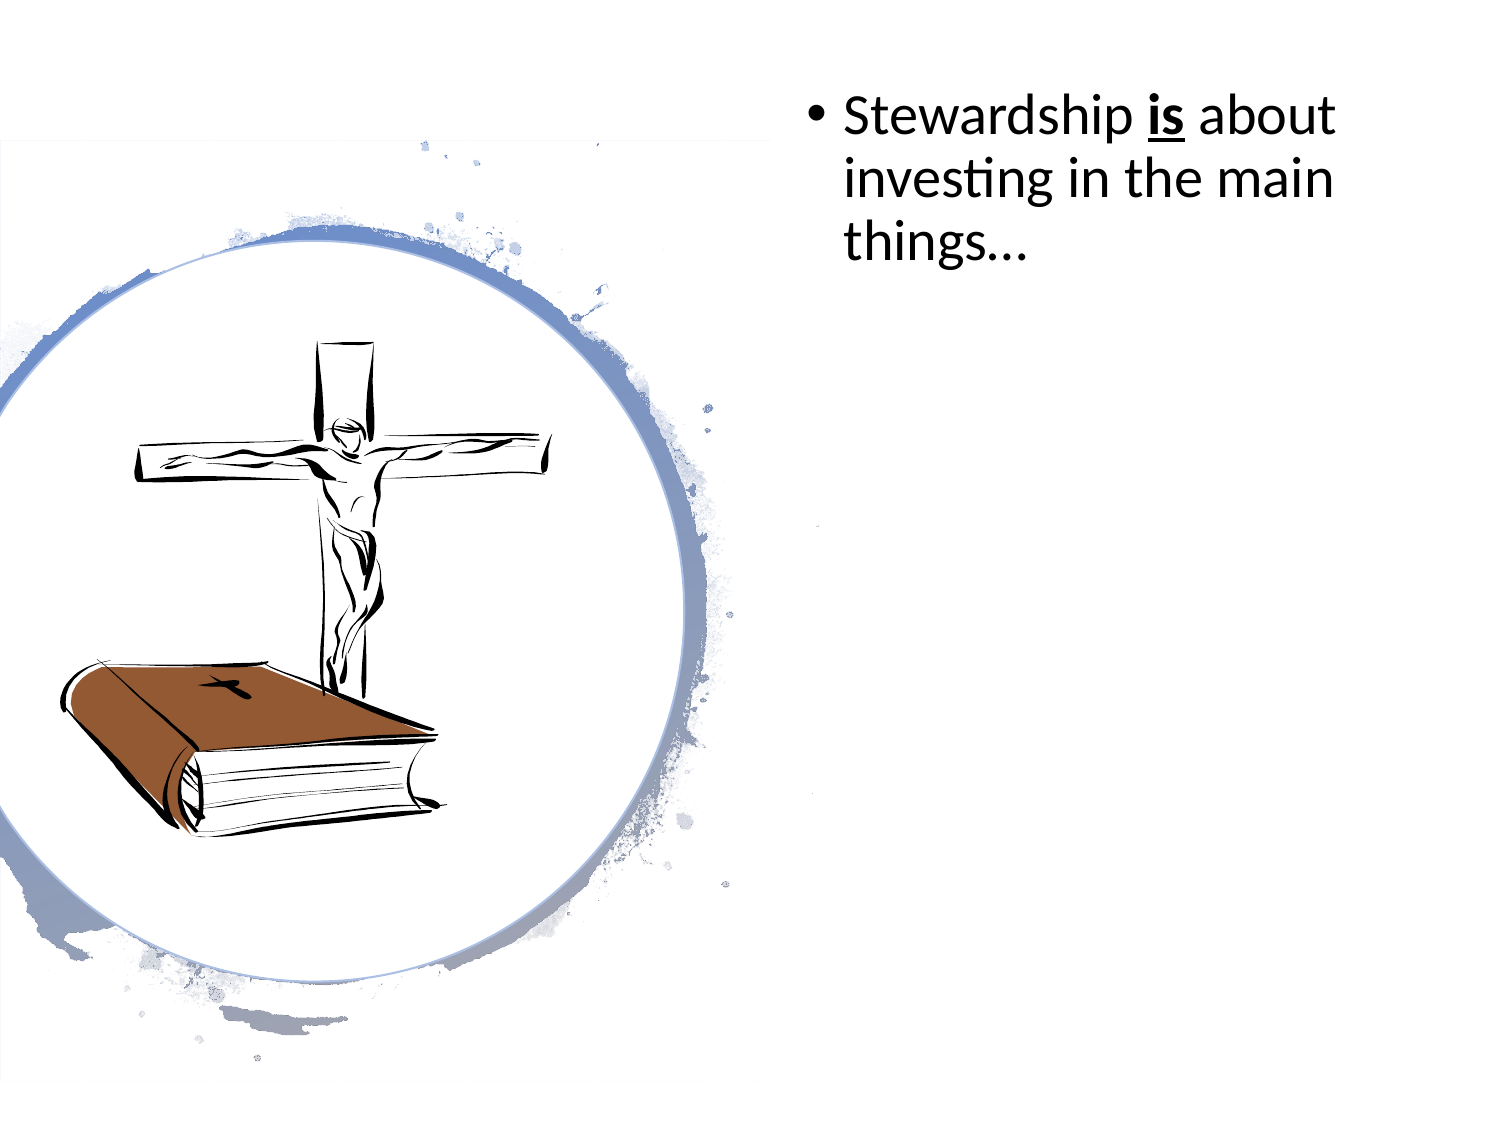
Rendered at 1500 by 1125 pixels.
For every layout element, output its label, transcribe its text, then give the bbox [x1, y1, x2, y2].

list Stewardship is about investing in the main things… [791, 76, 1397, 140]
picture [0, 140, 1500, 1082]
